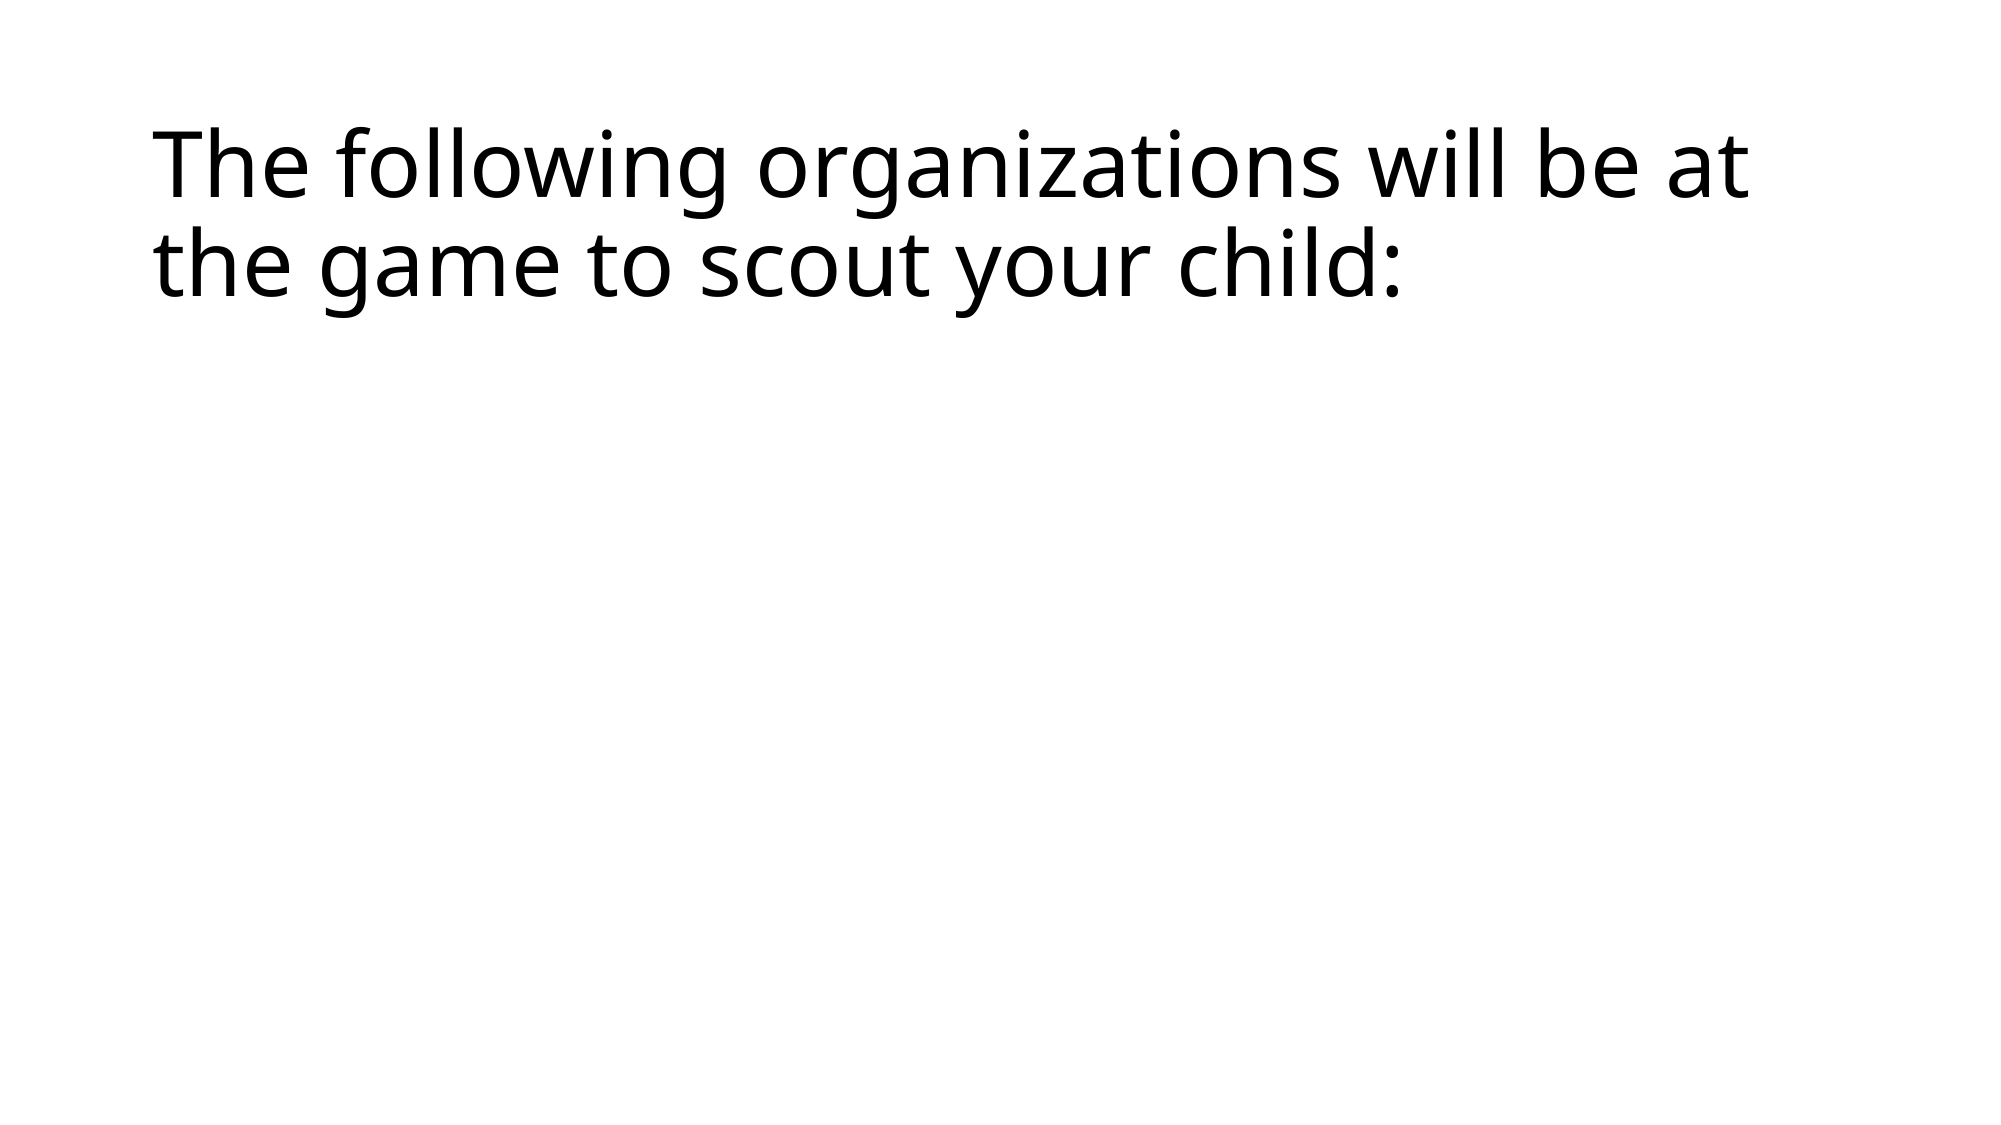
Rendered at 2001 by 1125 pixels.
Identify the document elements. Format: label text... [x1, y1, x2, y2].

title The following organizations will be at the game to scout your child: [137, 108, 1863, 327]
